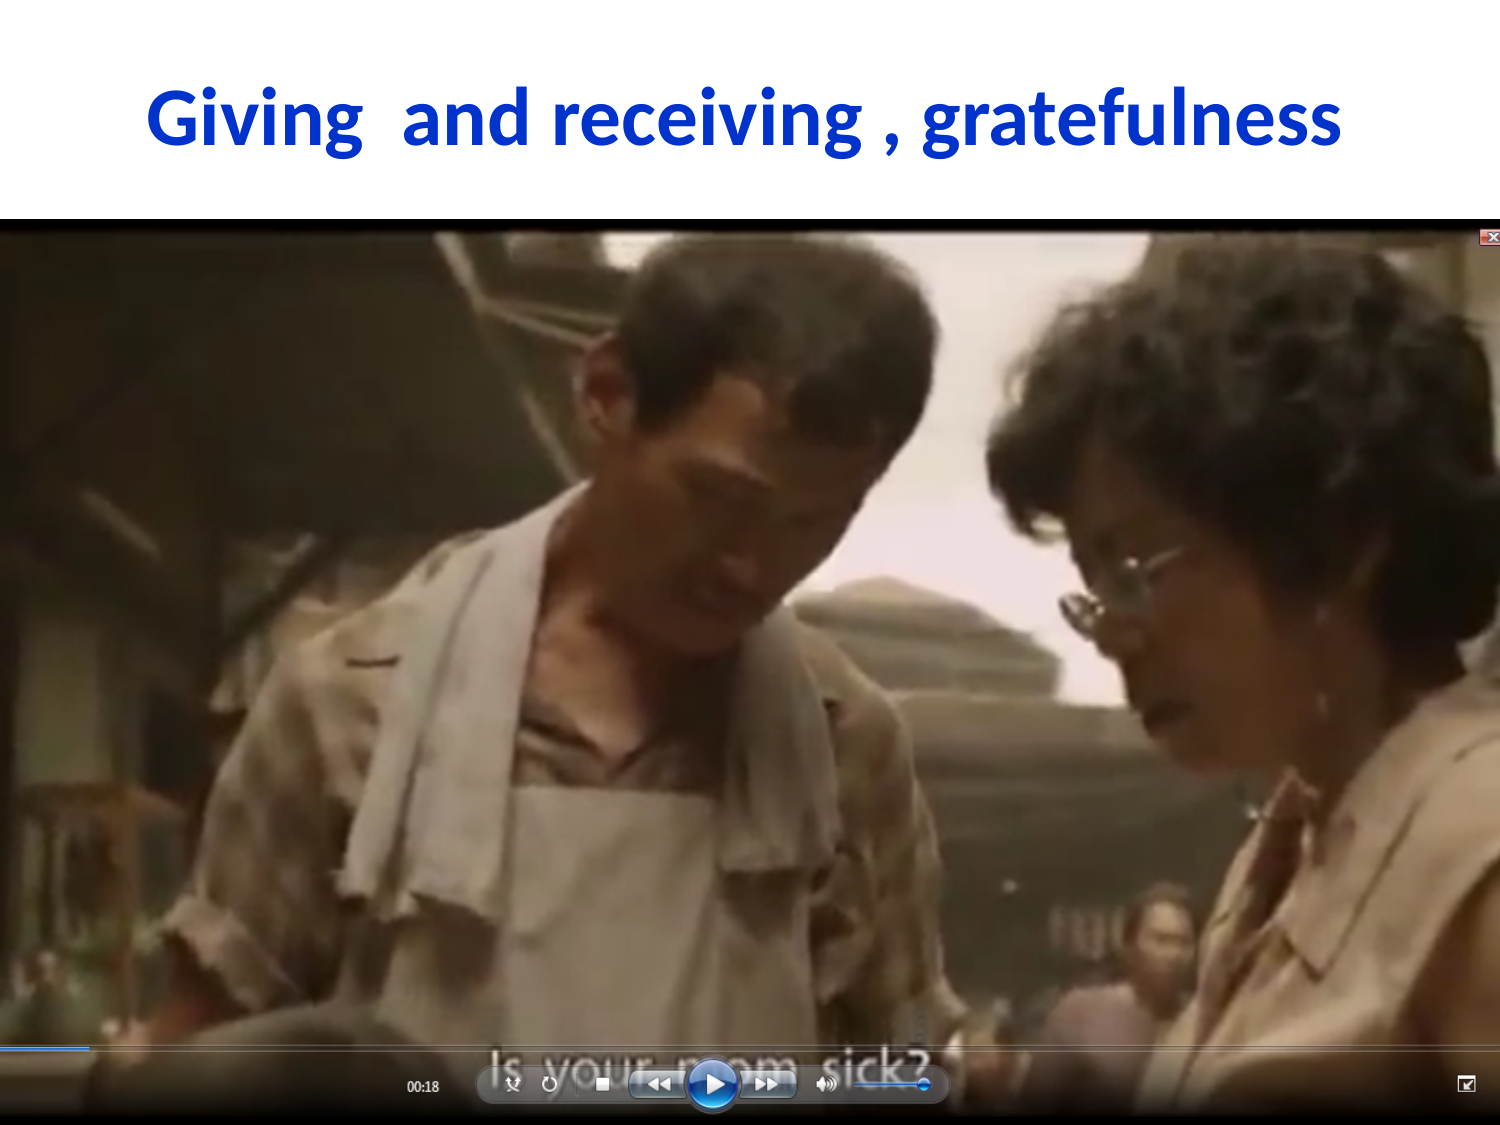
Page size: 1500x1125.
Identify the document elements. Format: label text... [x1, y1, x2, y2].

picture [0, 219, 1500, 1125]
text_box Giving and receiving , gratefulness [132, 54, 1359, 170]
